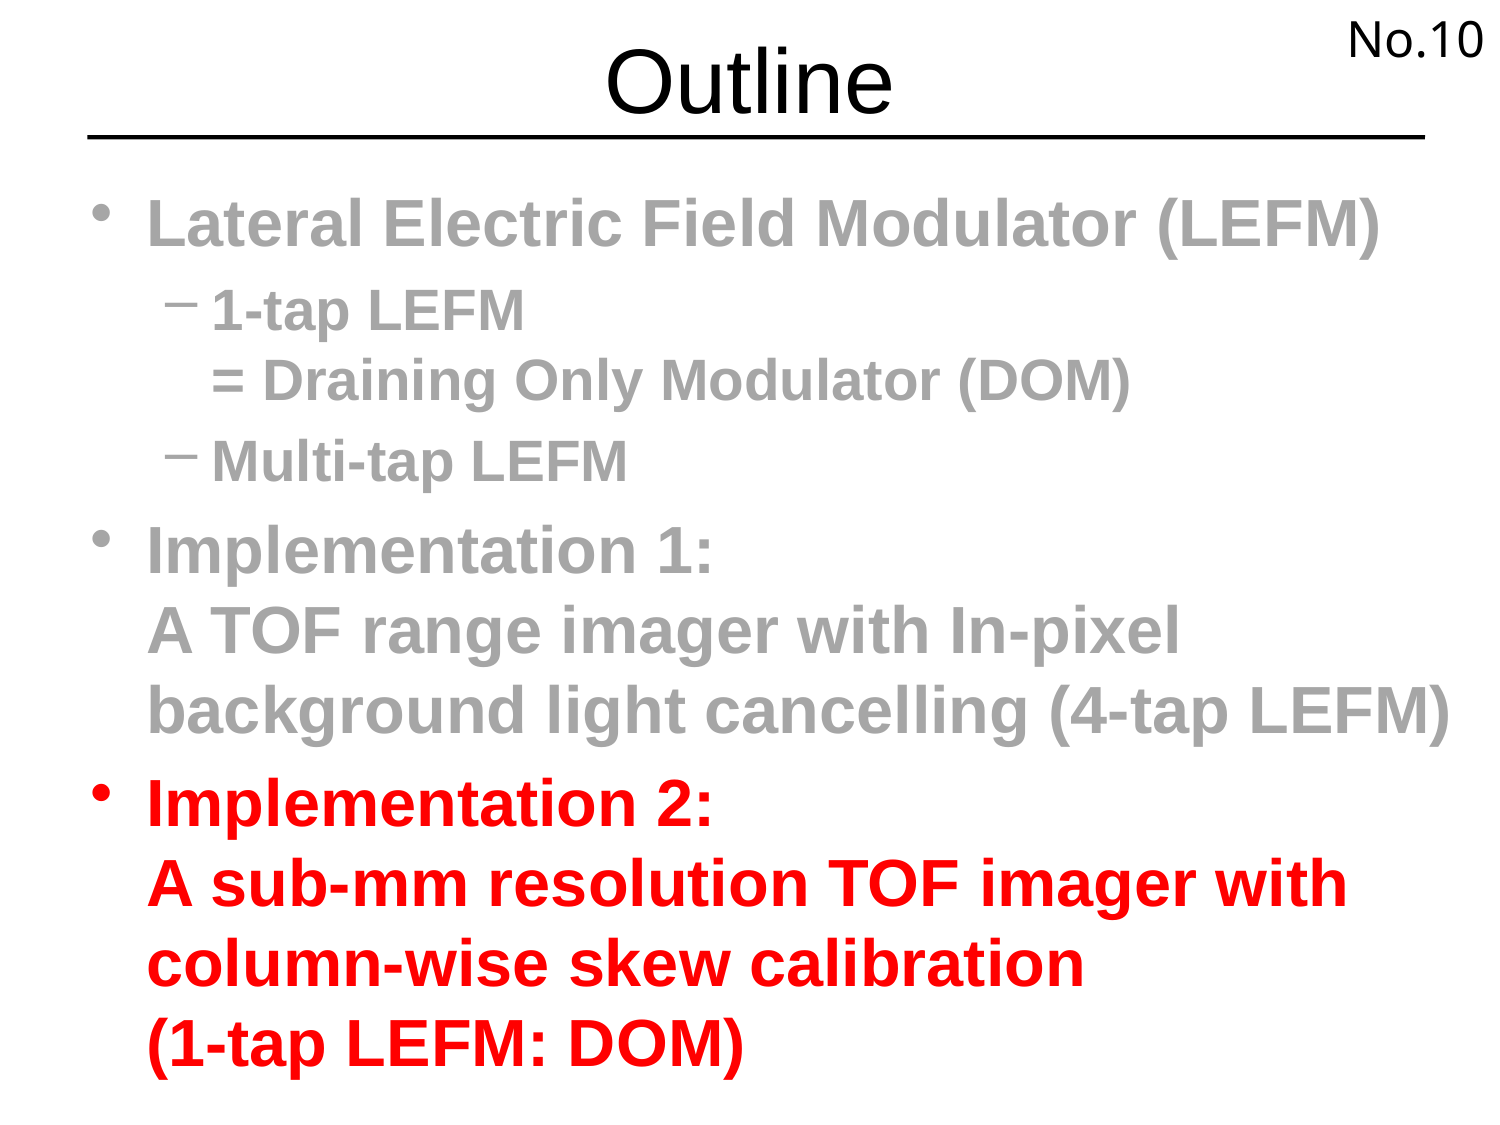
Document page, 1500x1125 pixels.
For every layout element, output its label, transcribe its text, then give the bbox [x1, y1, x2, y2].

title Outline [74, 0, 1426, 172]
slide_number No.10 [1149, 0, 1500, 79]
list Lateral Electric Field Modulator (LEFM) 1-tap LEFM = Draining Only Modulator (DOM) Multi-tap LEFM Implementation 1: A TOF range imager with In-pixel background light cancelling (4-tap LEFM) Implementation 2: A sub-mm resolution TOF imager with column-wise skew calibration (1-tap LEFM: DOM) [74, 172, 1500, 1000]
